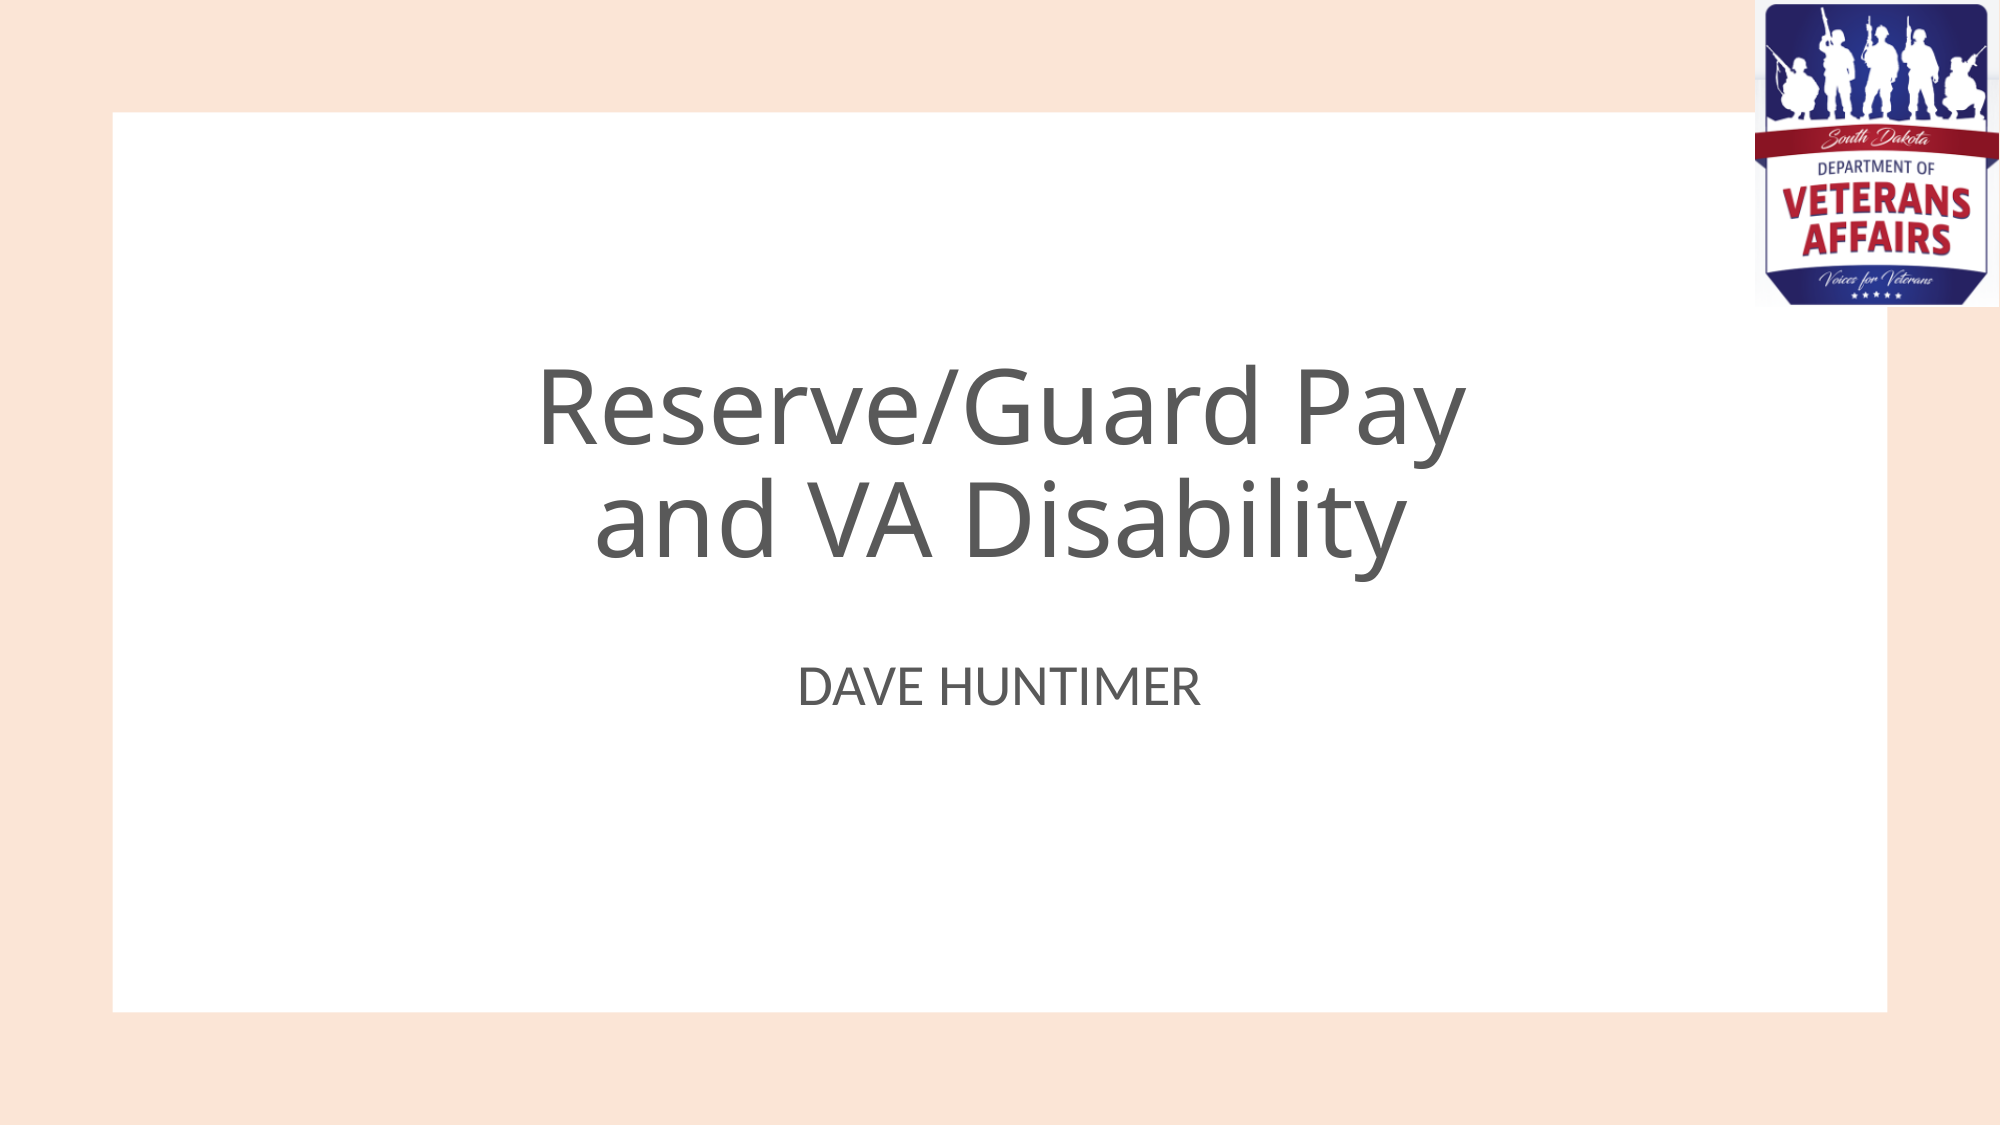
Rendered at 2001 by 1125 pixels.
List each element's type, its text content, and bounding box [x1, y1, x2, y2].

text_box [0, 0, 2000, 1125]
subtitle DAVE HUNTIMER [500, 647, 1500, 784]
text_box [111, 111, 1888, 1013]
picture [1755, 0, 1999, 307]
title Reserve/Guard Pay and VA Disability [436, 342, 1566, 588]
